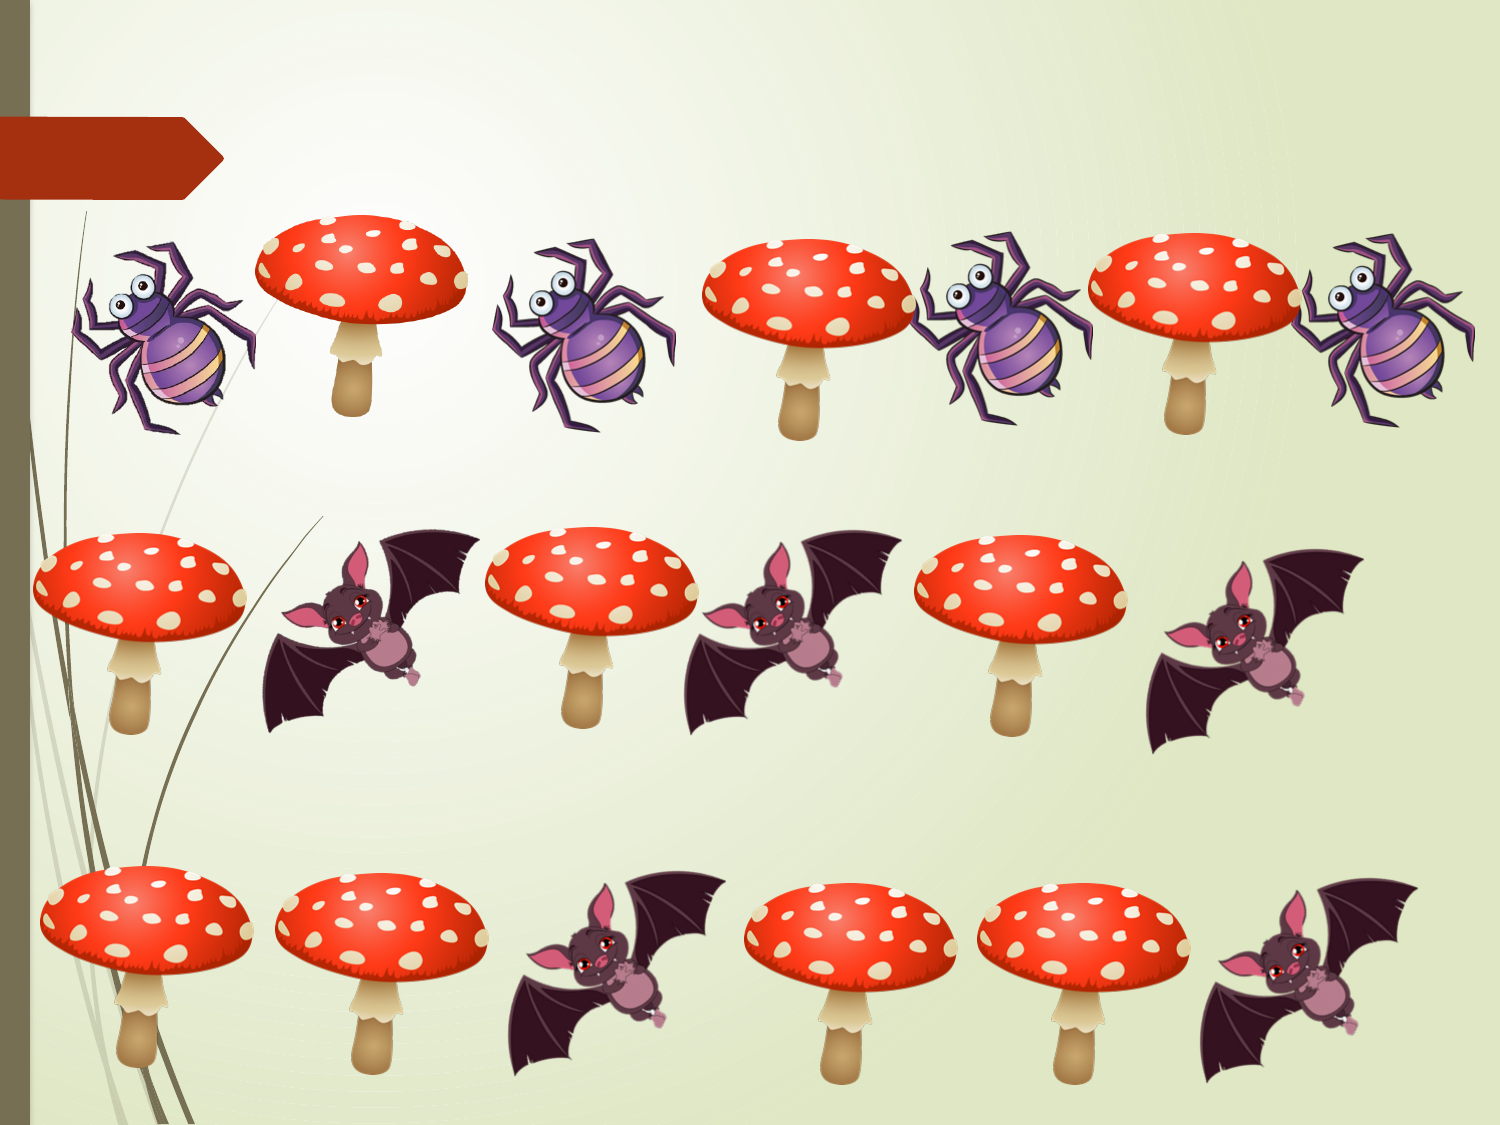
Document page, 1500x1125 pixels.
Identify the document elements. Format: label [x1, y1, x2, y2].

picture [274, 826, 959, 1109]
picture [71, 214, 468, 436]
picture [40, 866, 254, 1069]
picture [702, 231, 1475, 441]
picture [33, 484, 1414, 786]
picture [492, 238, 676, 434]
picture [977, 832, 1468, 1115]
